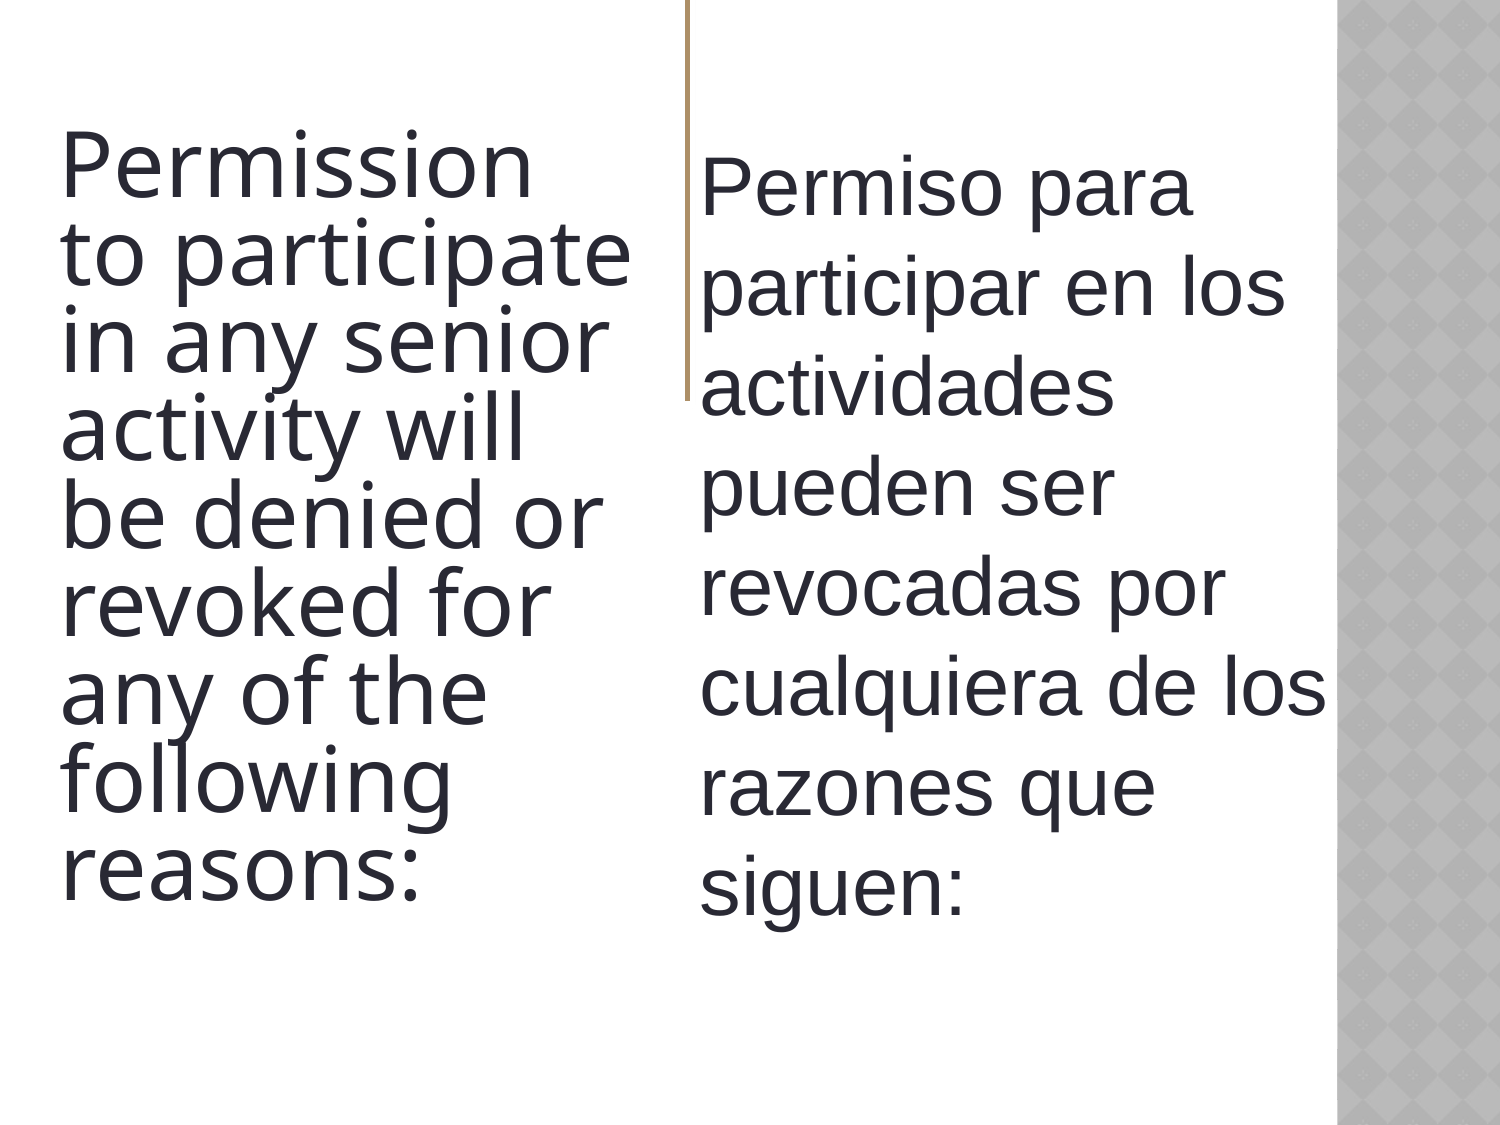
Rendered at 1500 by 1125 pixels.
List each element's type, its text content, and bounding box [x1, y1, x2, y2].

list Permission to participate in any senior activity will be denied or revoked for any of the following reasons: [0, 119, 663, 1125]
text_box Permiso para participar en los actividades pueden ser revocadas por cualquiera de los razones que siguen: [684, 125, 1398, 1057]
